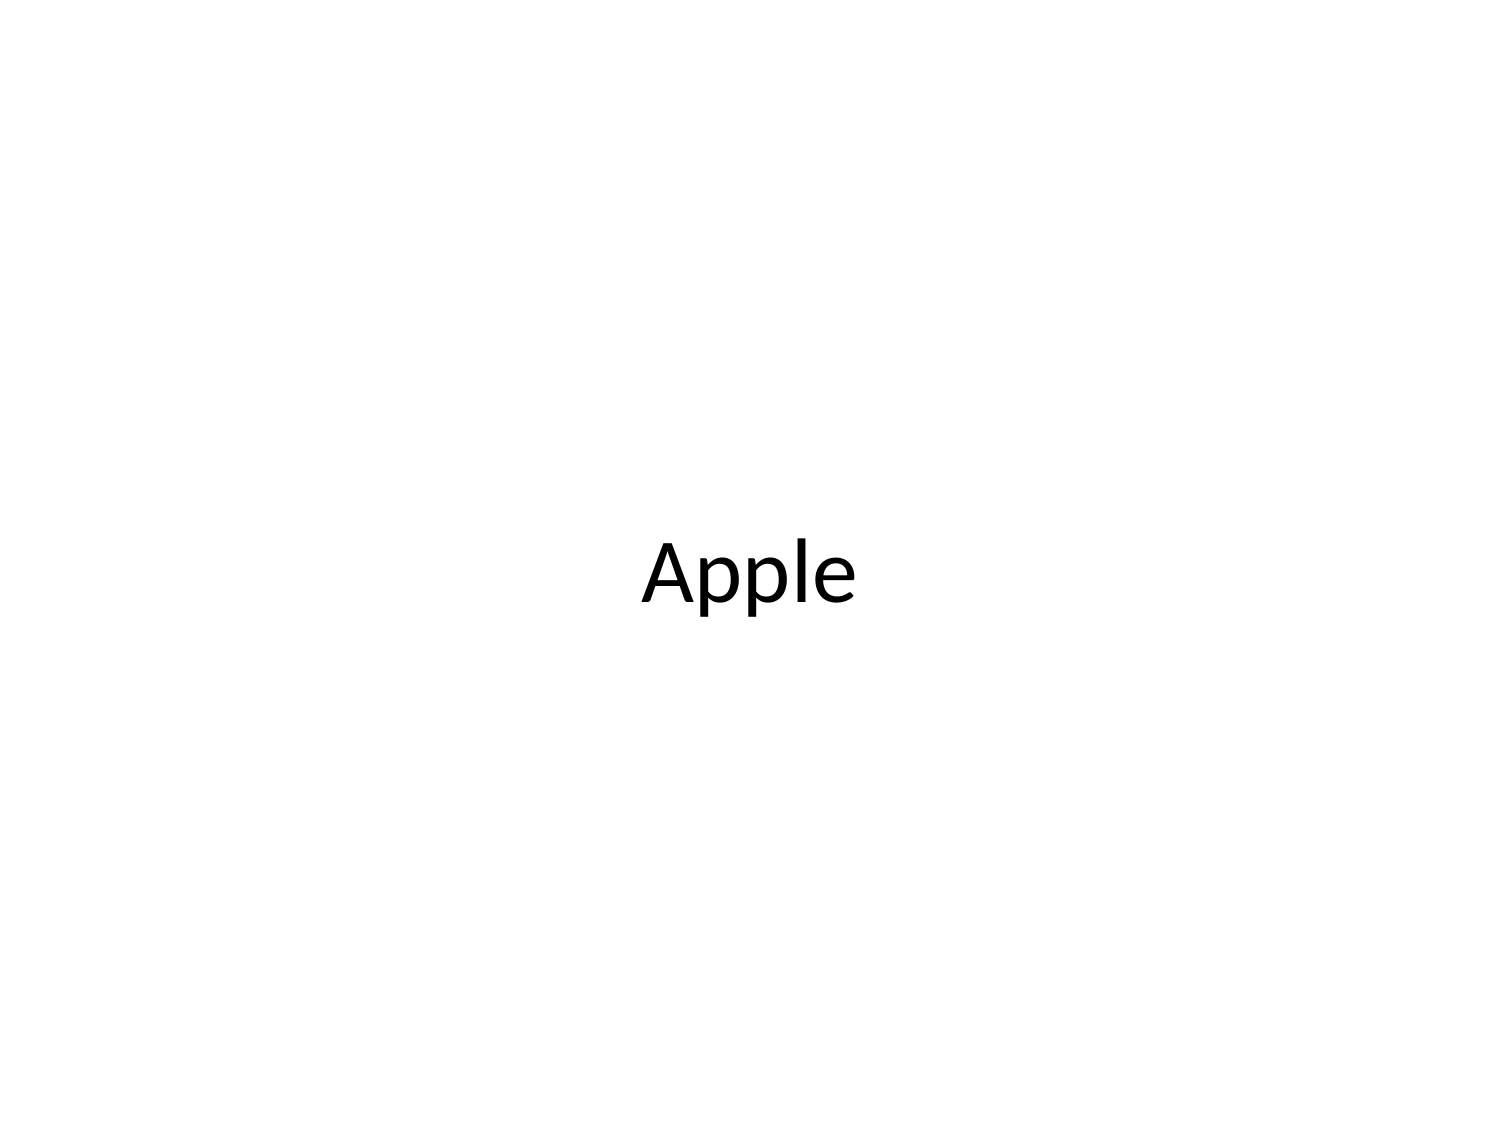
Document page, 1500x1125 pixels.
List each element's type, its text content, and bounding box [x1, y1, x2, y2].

title Apple [75, 45, 1425, 1088]
